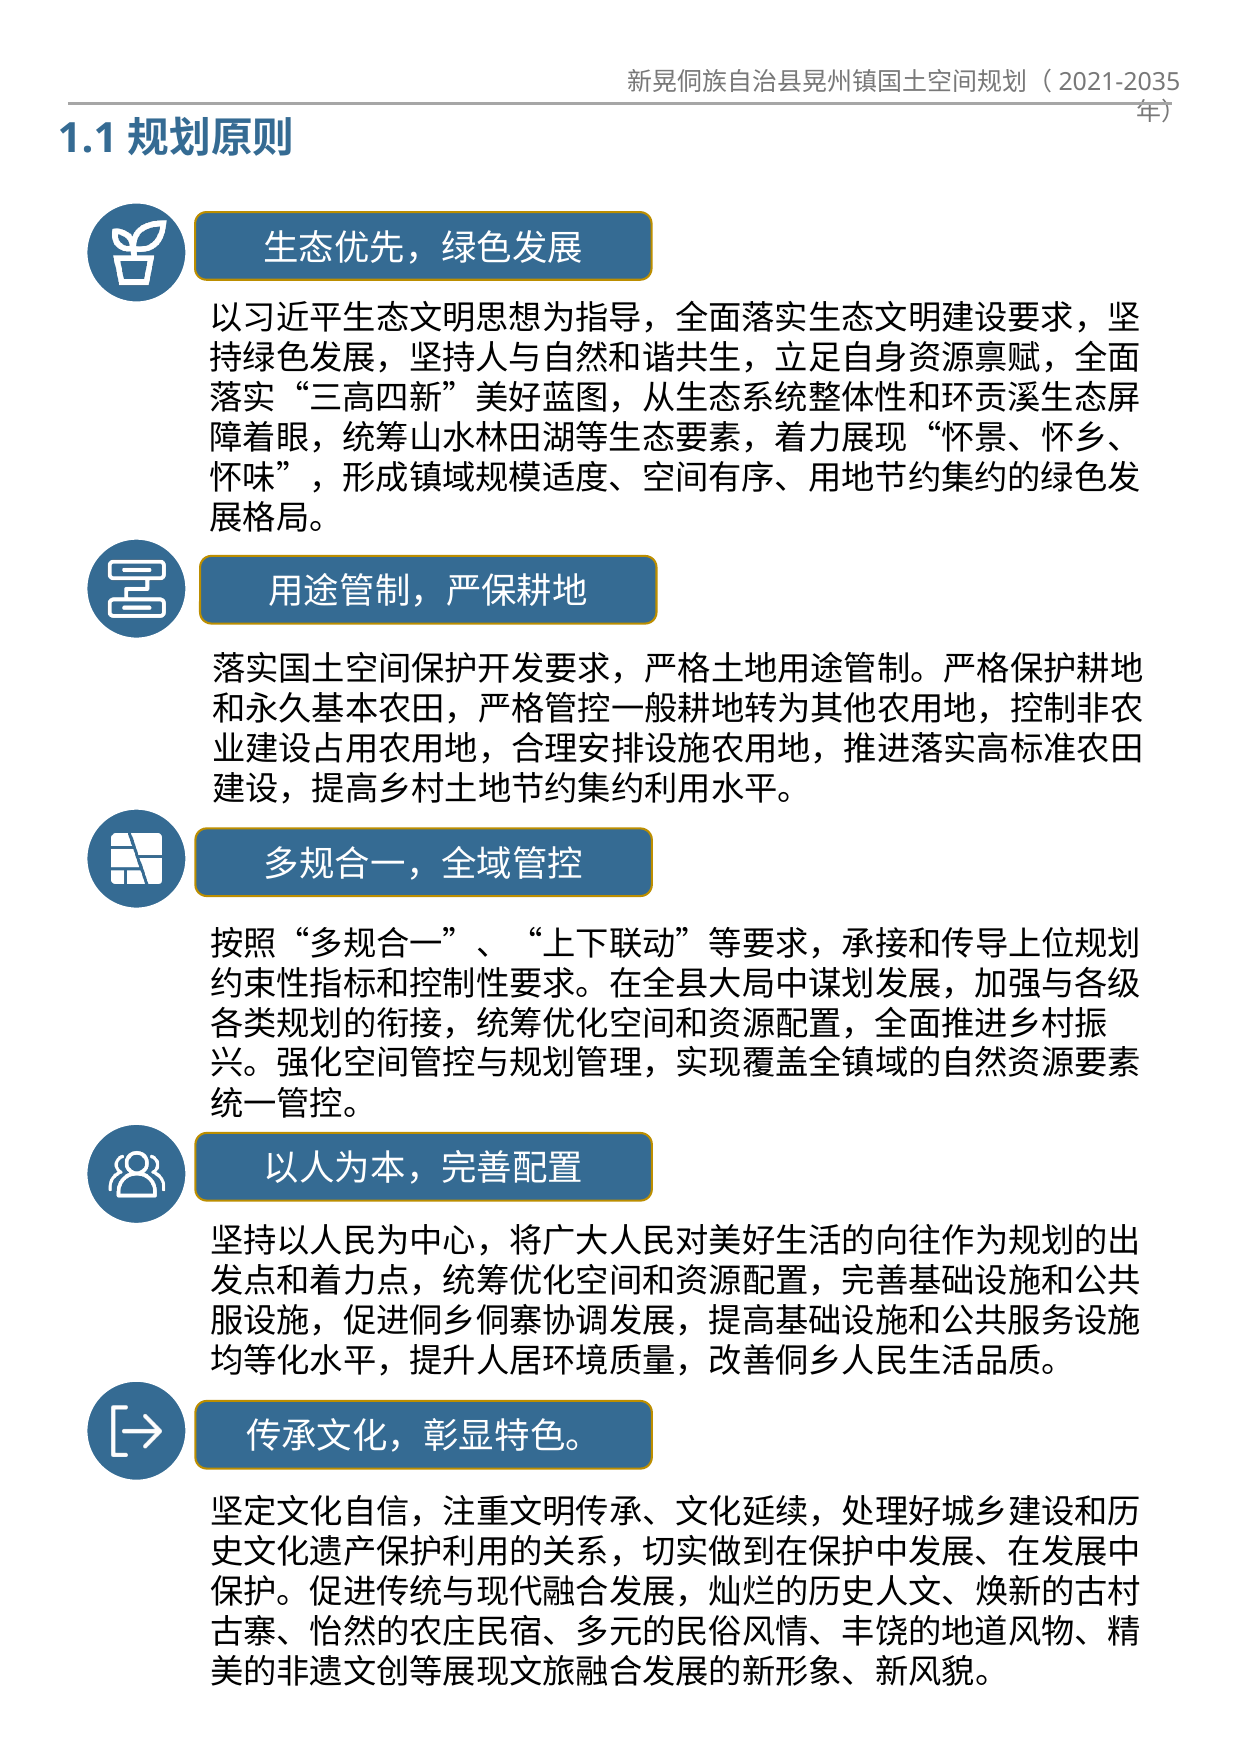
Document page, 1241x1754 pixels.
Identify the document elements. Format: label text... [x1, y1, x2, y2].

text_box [86, 538, 1174, 817]
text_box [86, 817, 1169, 1123]
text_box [86, 1123, 1169, 1389]
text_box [86, 202, 1169, 538]
text_box 1.1规划原则 [0, 103, 667, 212]
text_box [86, 1389, 1169, 1701]
